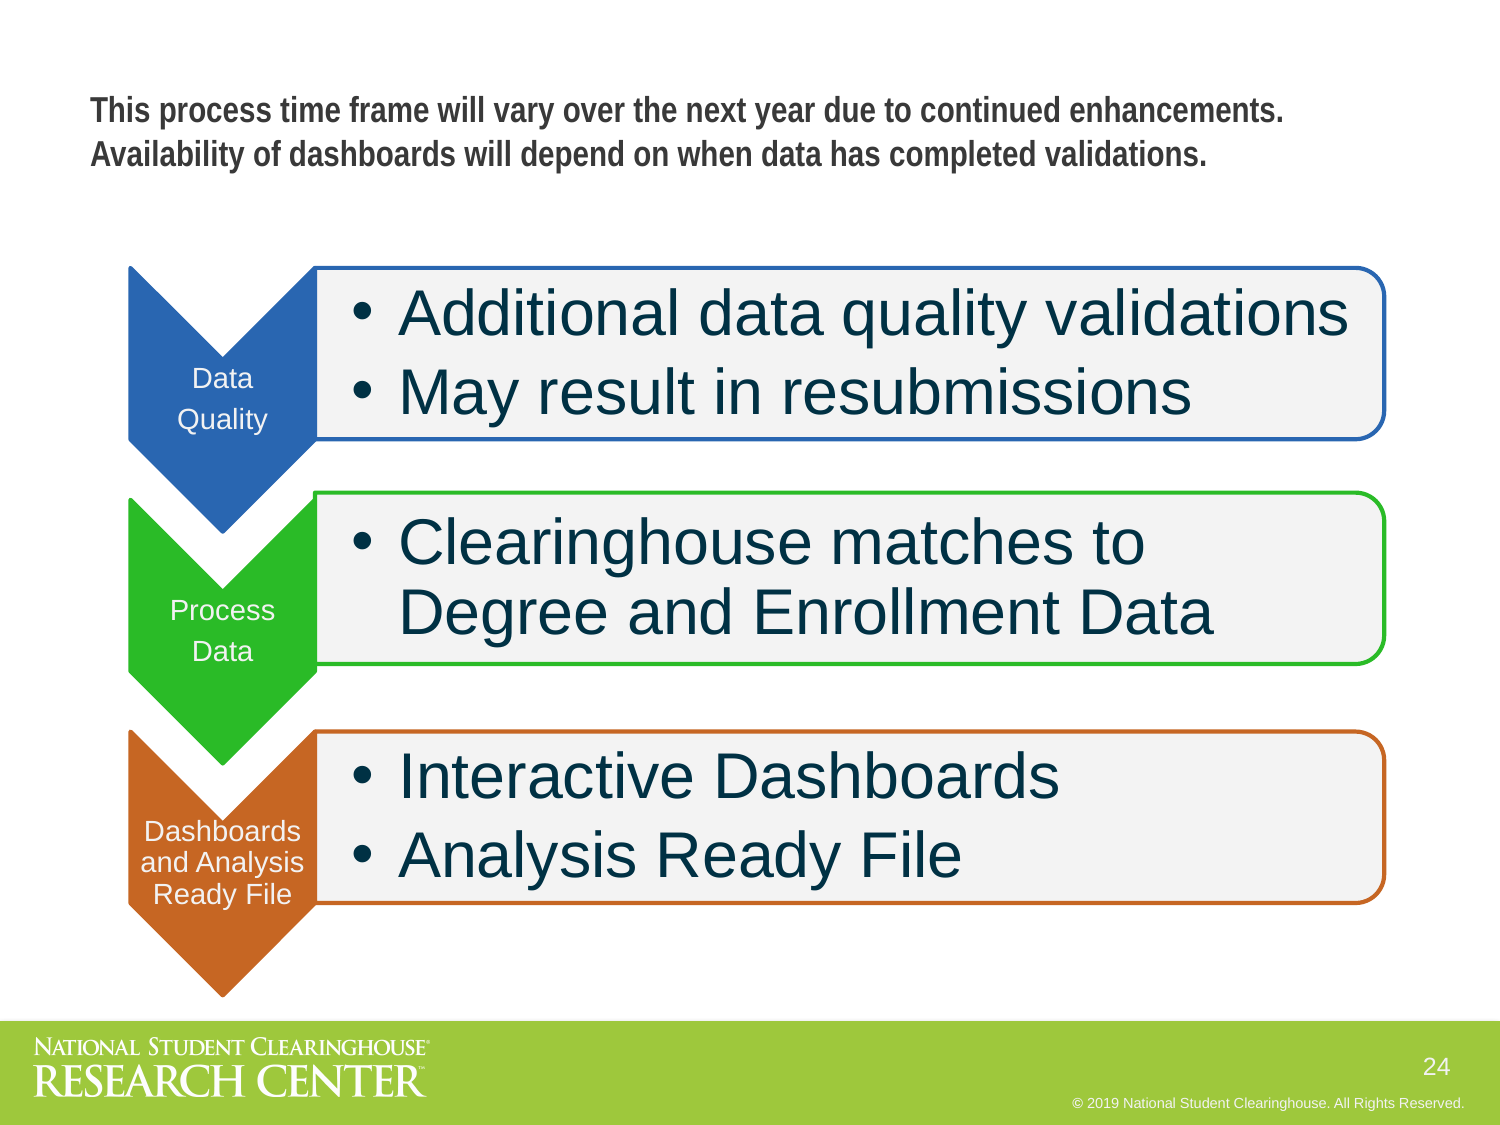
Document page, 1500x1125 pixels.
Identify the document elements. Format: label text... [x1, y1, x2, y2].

slide_number 24 [1384, 1043, 1466, 1076]
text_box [130, 267, 1385, 996]
title This process time frame will vary over the next year due to continued enhancements. Availability of dashboards will depend on when data has completed validations. [75, 76, 1425, 182]
picture [33, 1037, 430, 1097]
